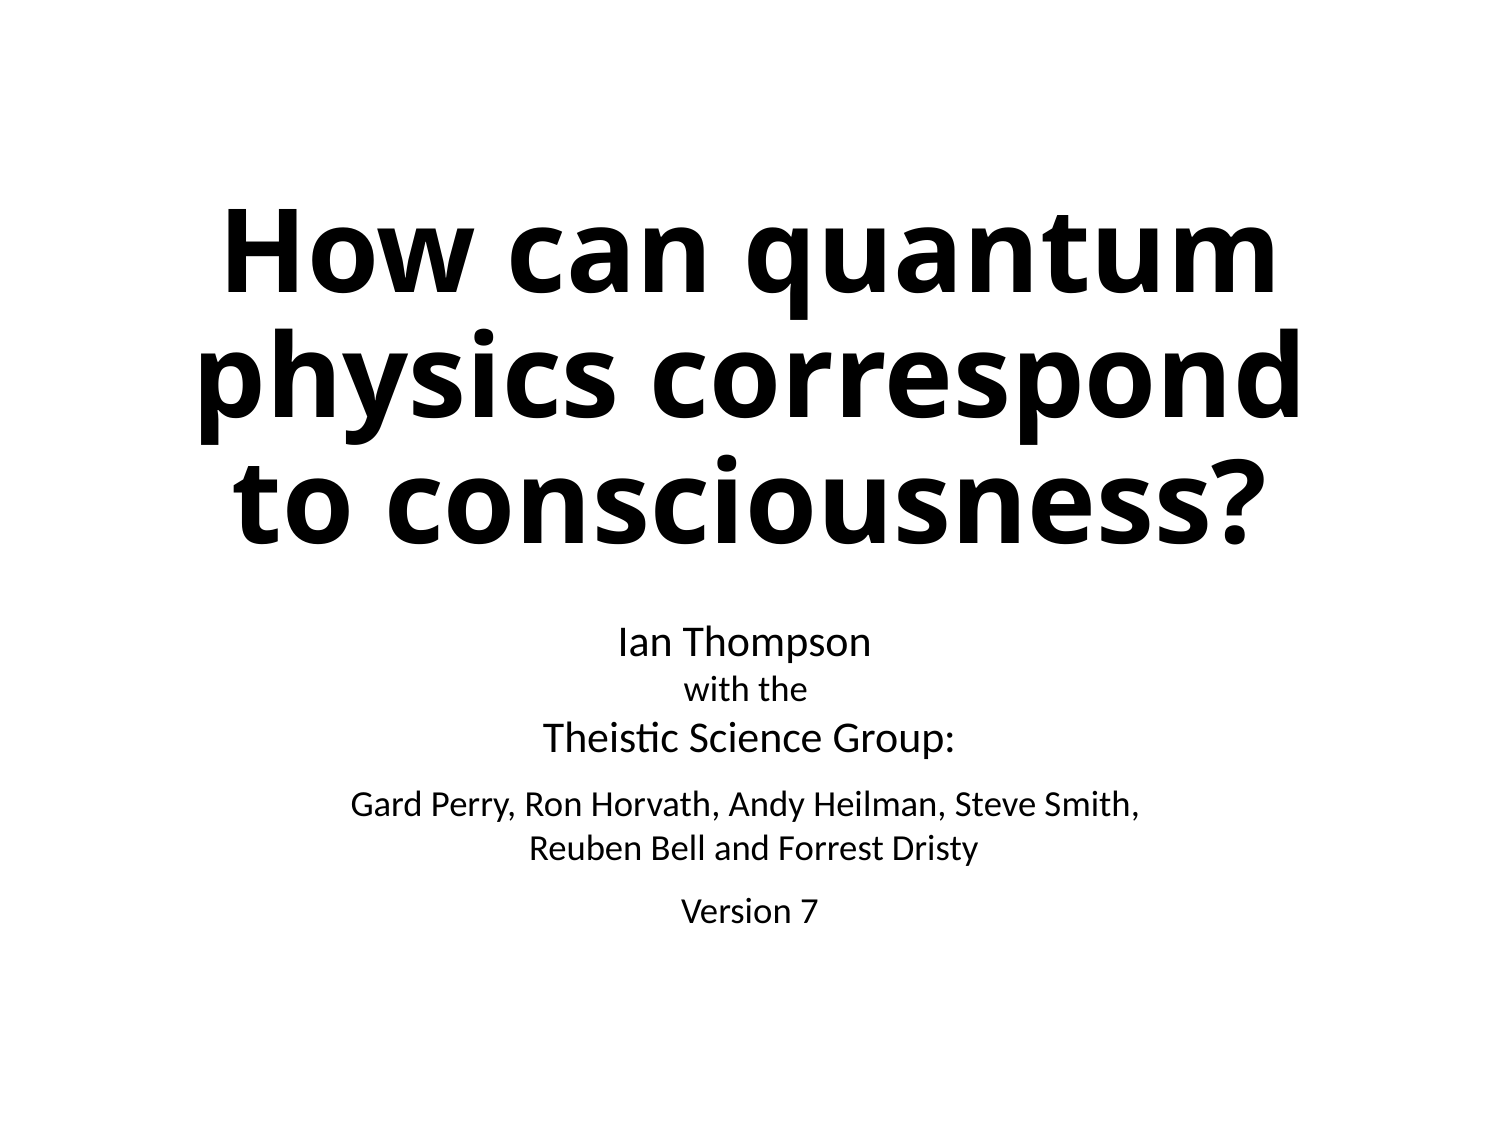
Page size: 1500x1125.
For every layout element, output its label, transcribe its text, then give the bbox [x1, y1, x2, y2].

title How can quantum physics correspond to consciousness? [112, 184, 1388, 576]
subtitle Ian Thompson with the Theistic Science Group: Gard Perry, Ron Horvath, Andy Heilman, Steve Smith, Reuben Bell and Forrest Dristy Version 7 [187, 604, 1313, 941]
